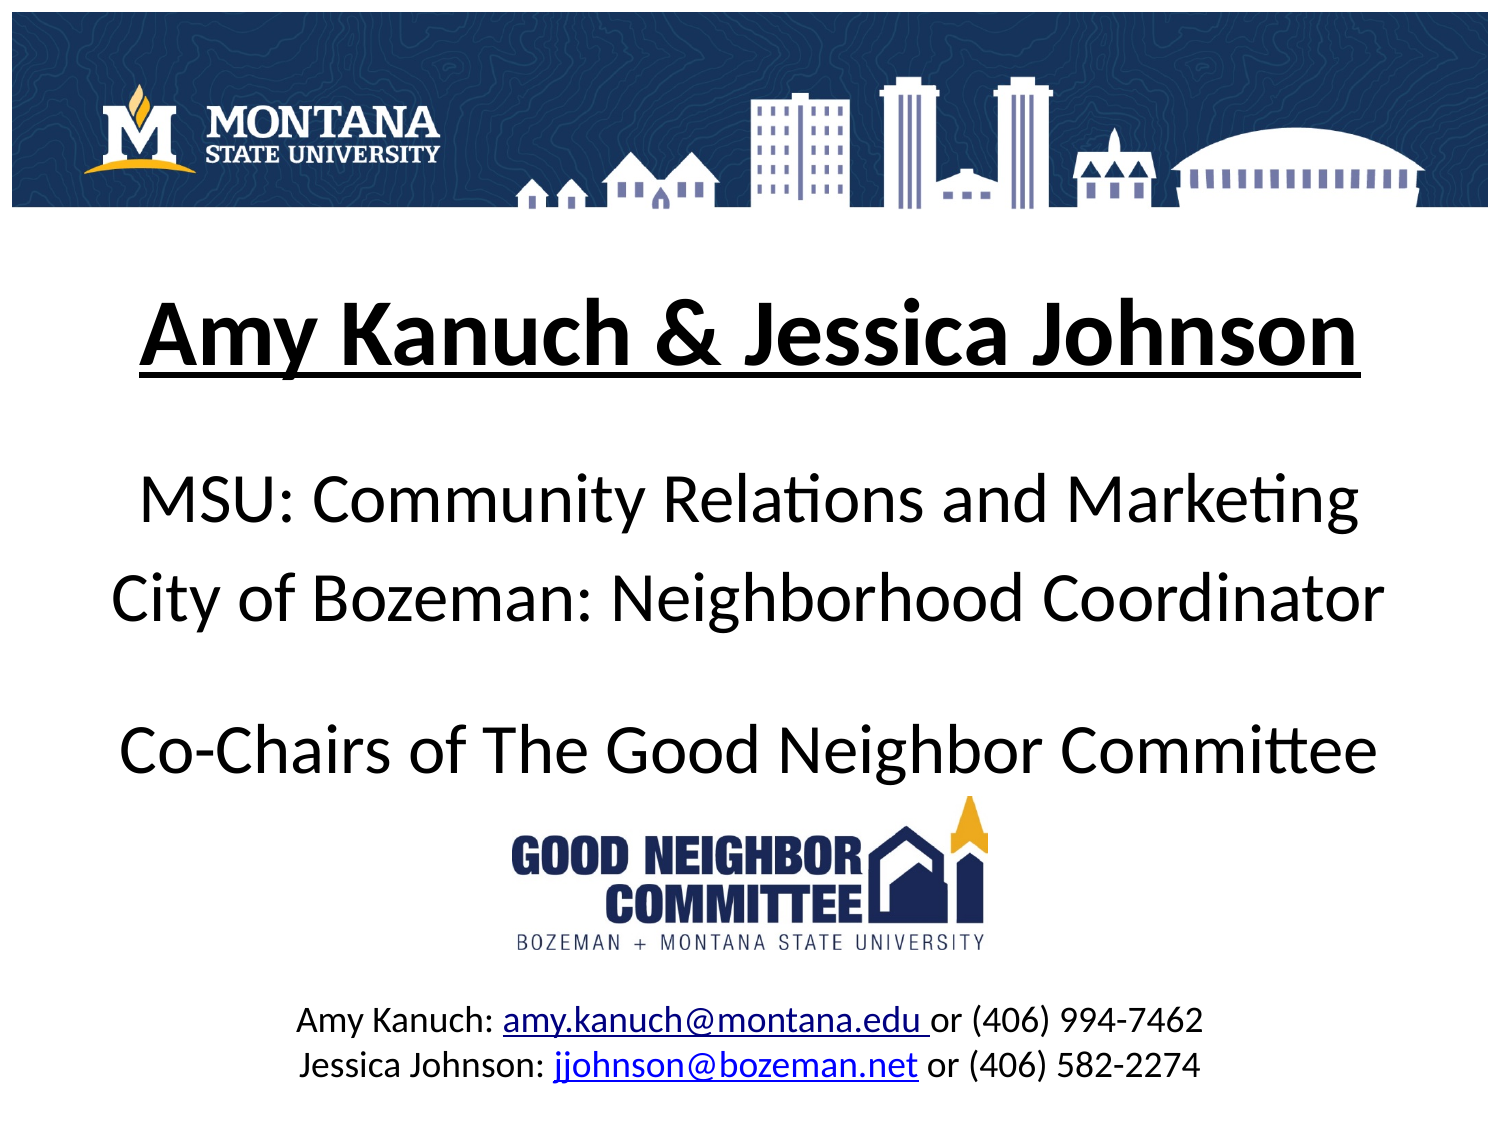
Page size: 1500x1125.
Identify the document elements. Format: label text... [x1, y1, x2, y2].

list Amy Kanuch & Jessica Johnson MSU: Community Relations and Marketing City of Bozeman: Neighborhood Coordinator Co-Chairs of The Good Neighbor Committee [75, 262, 1425, 987]
picture [12, 12, 1488, 214]
picture [512, 796, 988, 951]
text_box Amy Kanuch: amy.kanuch@montana.edu or (406) 994-7462 Jessica Johnson: jjohnson@bozeman.net or (406) 582-2274 [0, 987, 1500, 1093]
